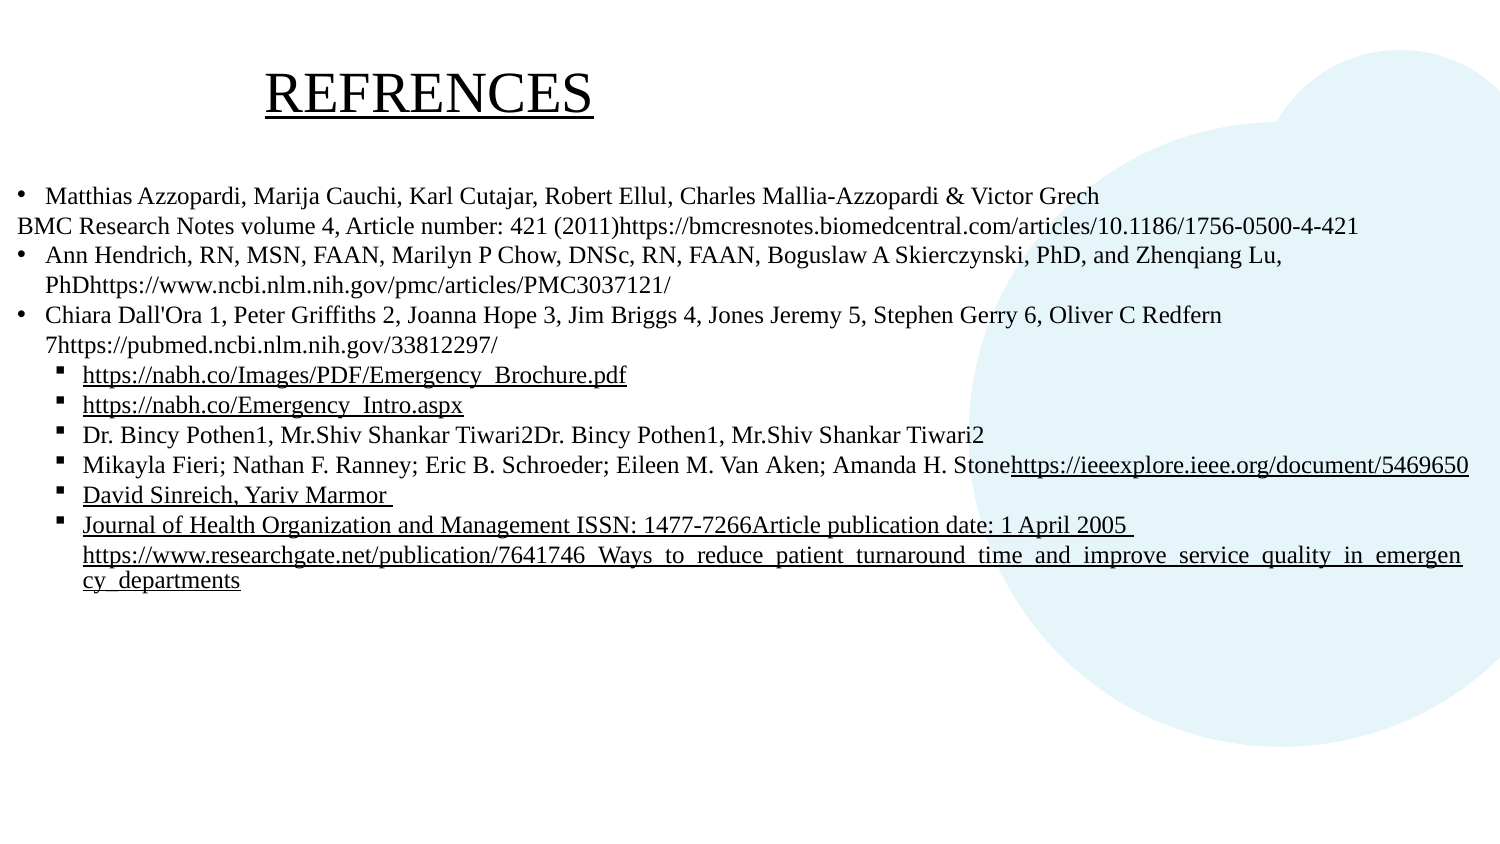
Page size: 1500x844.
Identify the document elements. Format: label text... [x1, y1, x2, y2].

text_box REFRENCES [249, 46, 838, 132]
text_box Matthias Azzopardi, Marija Cauchi, Karl Cutajar, Robert Ellul, Charles Mallia-Azzopardi & Victor Grech BMC Research Notes volume 4, Article number: 421 (2011)https://bmcresnotes.biomedcentral.com/articles/10.1186/1756-0500-4-421 Ann Hendrich, RN, MSN, FAAN, Marilyn P Chow, DNSc, RN, FAAN, Boguslaw A Skierczynski, PhD, and Zhenqiang Lu, PhDhttps://www.ncbi.nlm.nih.gov/pmc/articles/PMC3037121/ Chiara Dall'Ora 1, Peter Griffiths 2, Joanna Hope 3, Jim Briggs 4, Jones Jeremy 5, Stephen Gerry 6, Oliver C Redfern 7https://pubmed.ncbi.nlm.nih.gov/33812297/ https://nabh.co/Images/PDF/Emergency_Brochure.pdf https://nabh.co/Emergency_Intro.aspx Dr. Bincy Pothen1, Mr.Shiv Shankar Tiwari2Dr. Bincy Pothen1, Mr.Shiv Shankar Tiwari2 Mikayla Fieri; Nathan F. Ranney; Eric B. Schroeder; Eileen M. Van Aken; Amanda H. Stonehttps://ieeexplore.ieee.org/document/5469650 David Sinreich, Yariv Marmor Journal of Health Organization and Management ISSN: 1477-7266Article publication date: 1 April 2005 https://www.researchgate.net/publication/7641746_Ways_to_reduce_patient_turnaround_time_and_improve_service_quality_in_emergency_departments [2, 171, 1488, 844]
